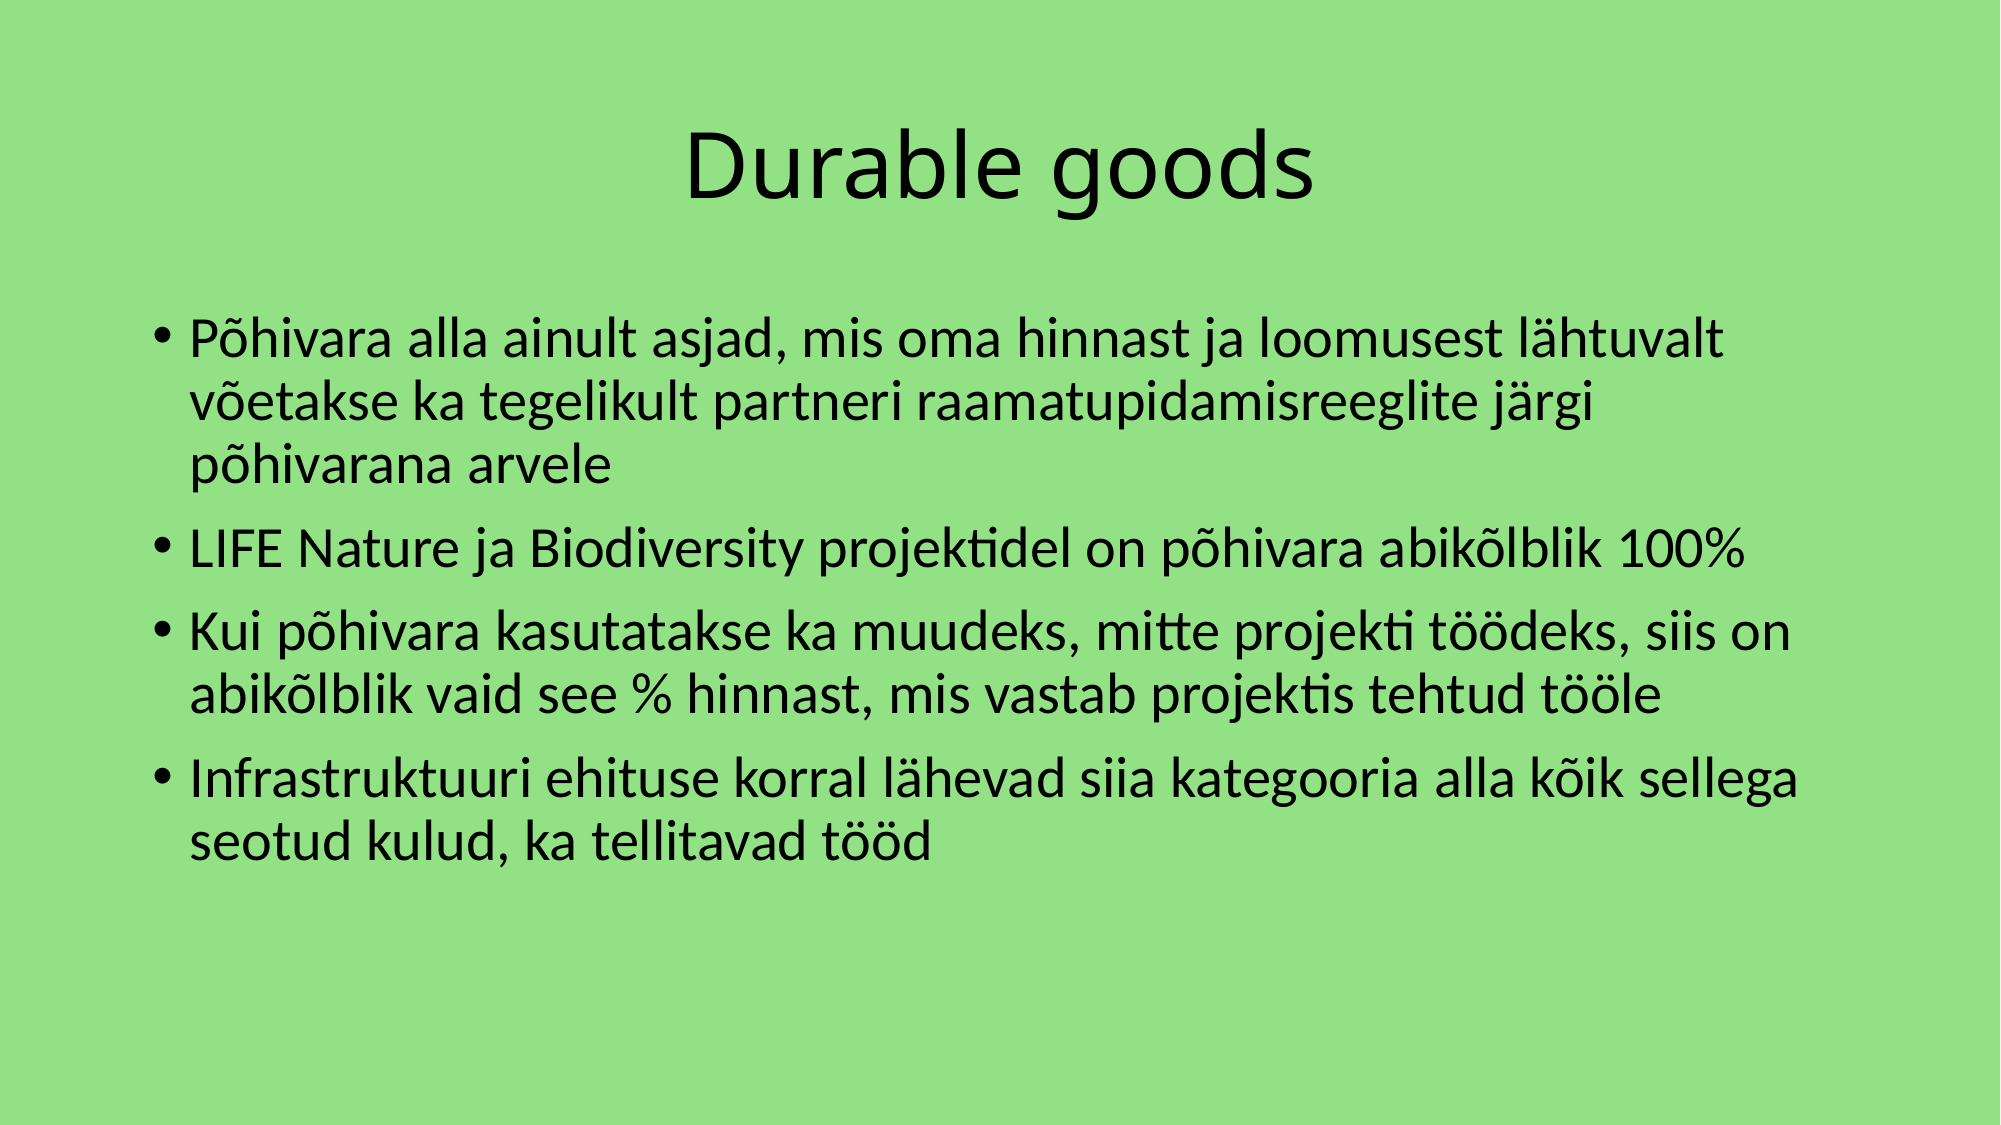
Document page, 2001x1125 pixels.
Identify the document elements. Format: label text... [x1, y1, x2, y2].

list Põhivara alla ainult asjad, mis oma hinnast ja loomusest lähtuvalt võetakse ka tegelikult partneri raamatupidamisreeglite järgi põhivarana arvele LIFE Nature ja Biodiversity projektidel on põhivara abikõlblik 100% Kui põhivara kasutatakse ka muudeks, mitte projekti töödeks, siis on abikõlblik vaid see % hinnast, mis vastab projektis tehtud tööle Infrastruktuuri ehituse korral lähevad siia kategooria alla kõik sellega seotud kulud, ka tellitavad tööd [137, 299, 1863, 1014]
title Durable goods [137, 59, 1863, 278]
